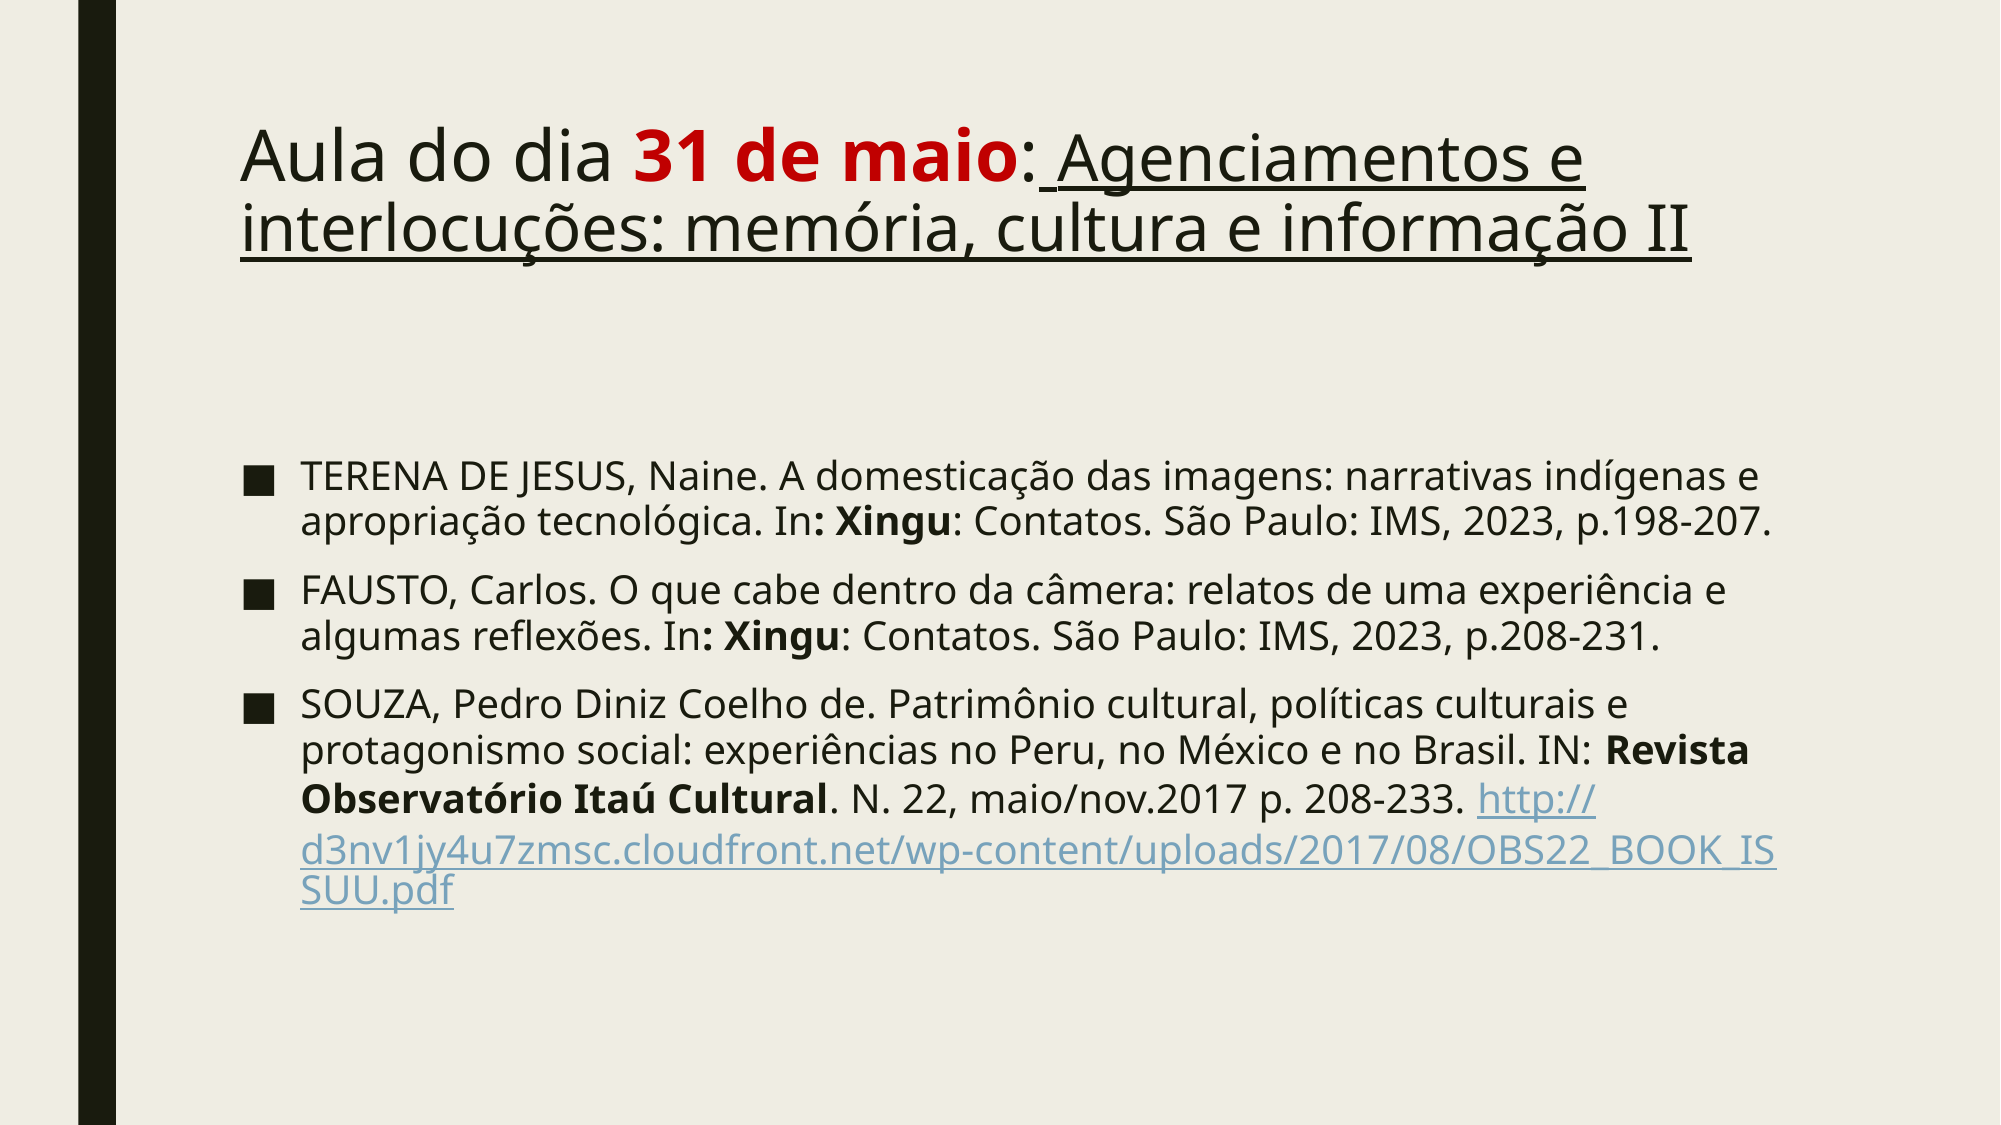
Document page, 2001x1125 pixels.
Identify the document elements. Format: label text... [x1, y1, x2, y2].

list TERENA DE JESUS, Naine. A domesticação das imagens: narrativas indígenas e apropriação tecnológica. In: Xingu: Contatos. São Paulo: IMS, 2023, p.198-207. FAUSTO, Carlos. O que cabe dentro da câmera: relatos de uma experiência e algumas reflexões. In: Xingu: Contatos. São Paulo: IMS, 2023, p.208-231. SOUZA, Pedro Diniz Coelho de. Patrimônio cultural, políticas culturais e protagonismo social: experiências no Peru, no México e no Brasil. IN: Revista Observatório Itaú Cultural. N. 22, maio/nov.2017 p. 208-233. http://d3nv1jy4u7zmsc.cloudfront.net/wp-content/uploads/2017/08/OBS22_BOOK_ISSUU.pdf [225, 375, 1800, 963]
title Aula do dia 31 de maio: Agenciamentos e interlocuções: memória, cultura e informação II [225, 112, 1800, 357]
